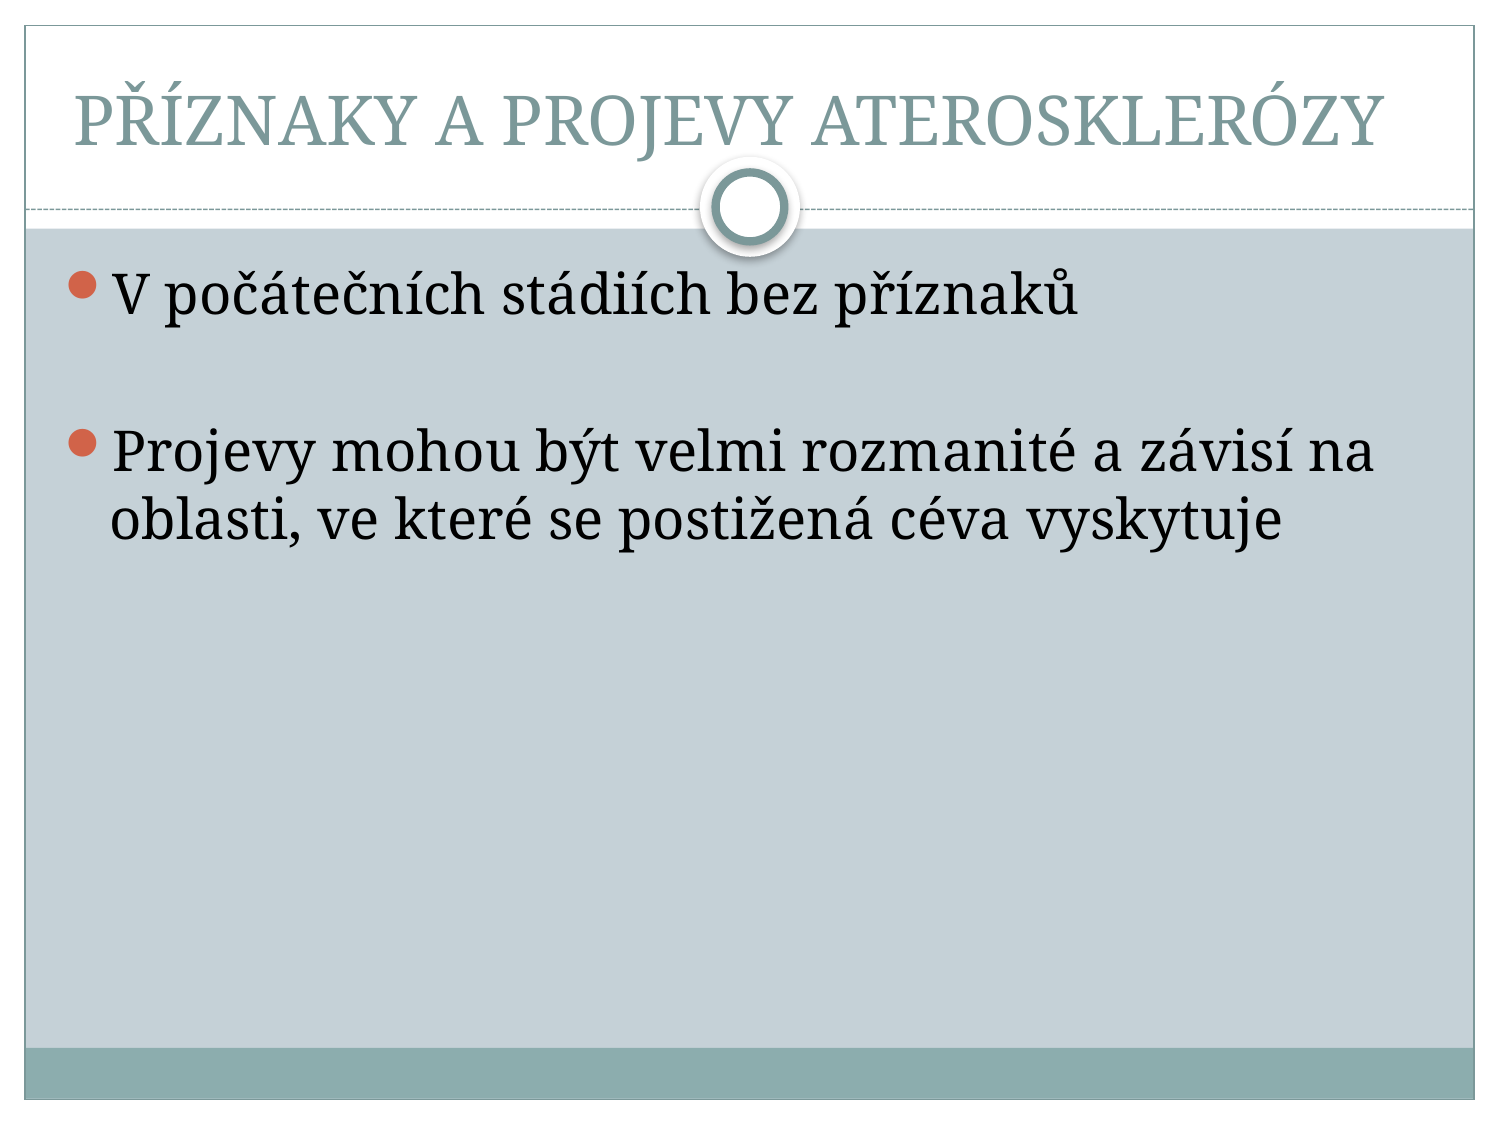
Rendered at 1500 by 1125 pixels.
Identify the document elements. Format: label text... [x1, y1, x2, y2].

title PŘÍZNAKY A PROJEVY ATEROSKLERÓZY [0, 42, 1460, 168]
list V počátečních stádiích bez příznaků Projevy mohou být velmi rozmanité a závisí na oblasti, ve které se postižená céva vyskytuje [49, 250, 1445, 1001]
